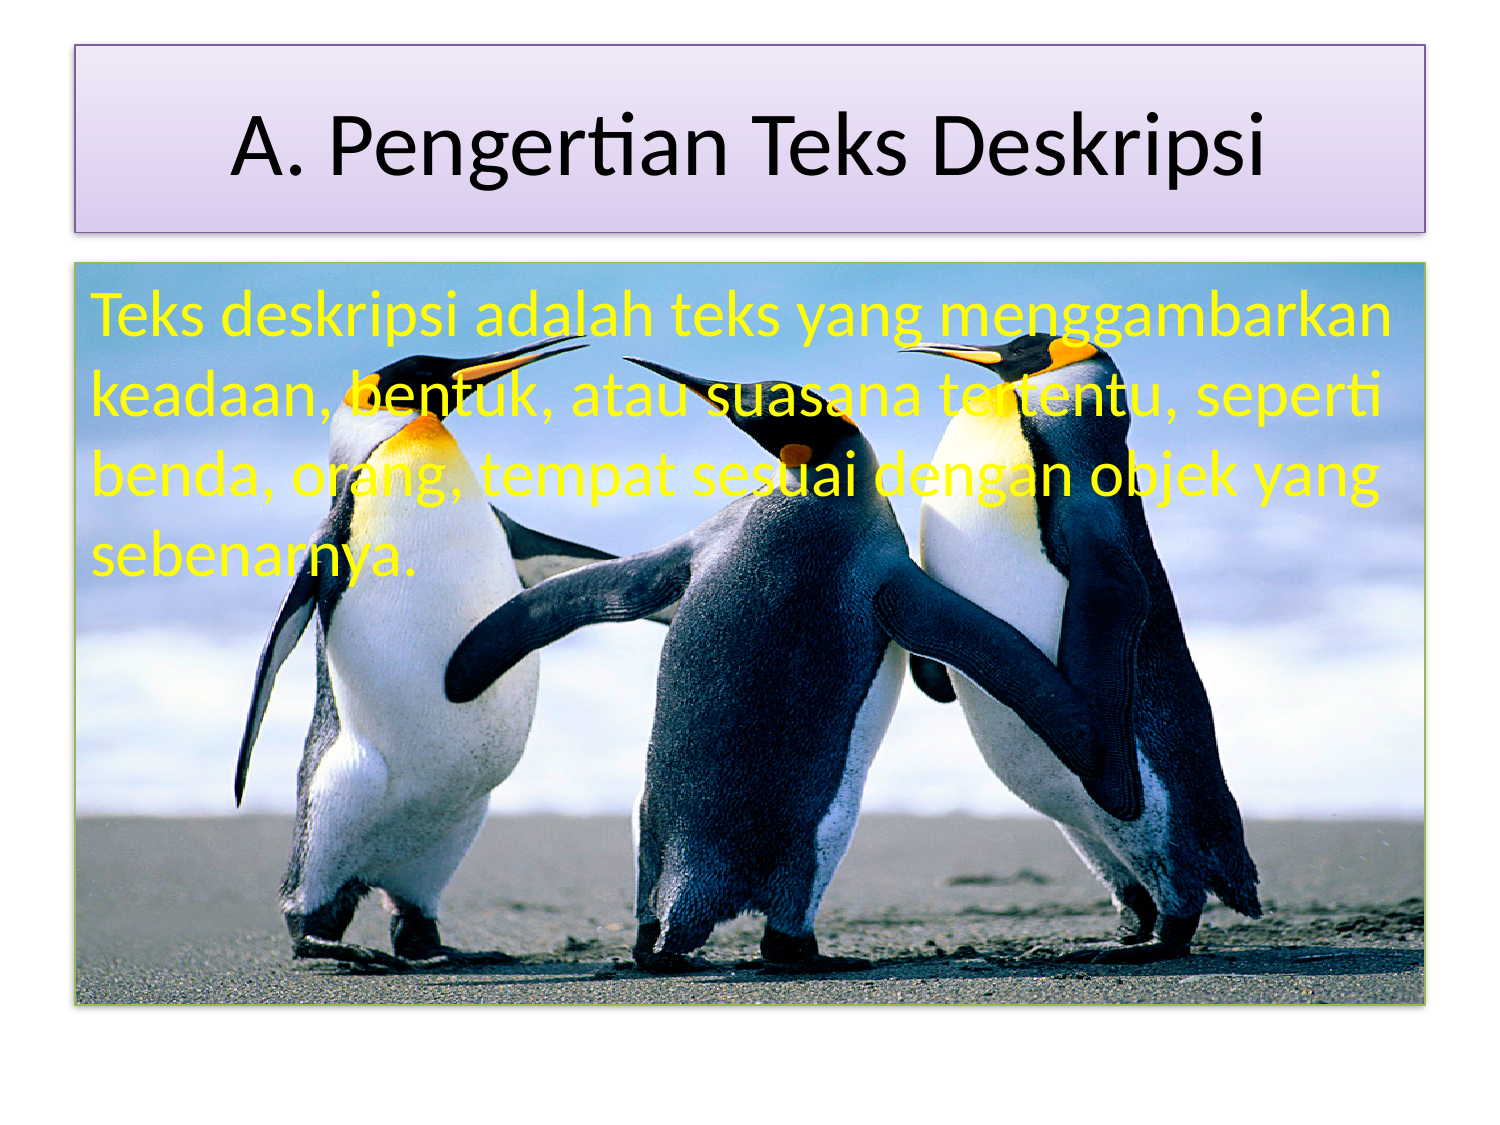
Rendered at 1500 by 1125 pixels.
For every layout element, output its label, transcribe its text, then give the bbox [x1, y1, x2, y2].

title A. Pengertian Teks Deskripsi [74, 44, 1426, 233]
list Teks deskripsi adalah teks yang menggambarkan keadaan, bentuk, atau suasana tertentu, seperti benda, orang, tempat sesuai dengan objek yang sebenarnya. [74, 262, 1426, 1006]
